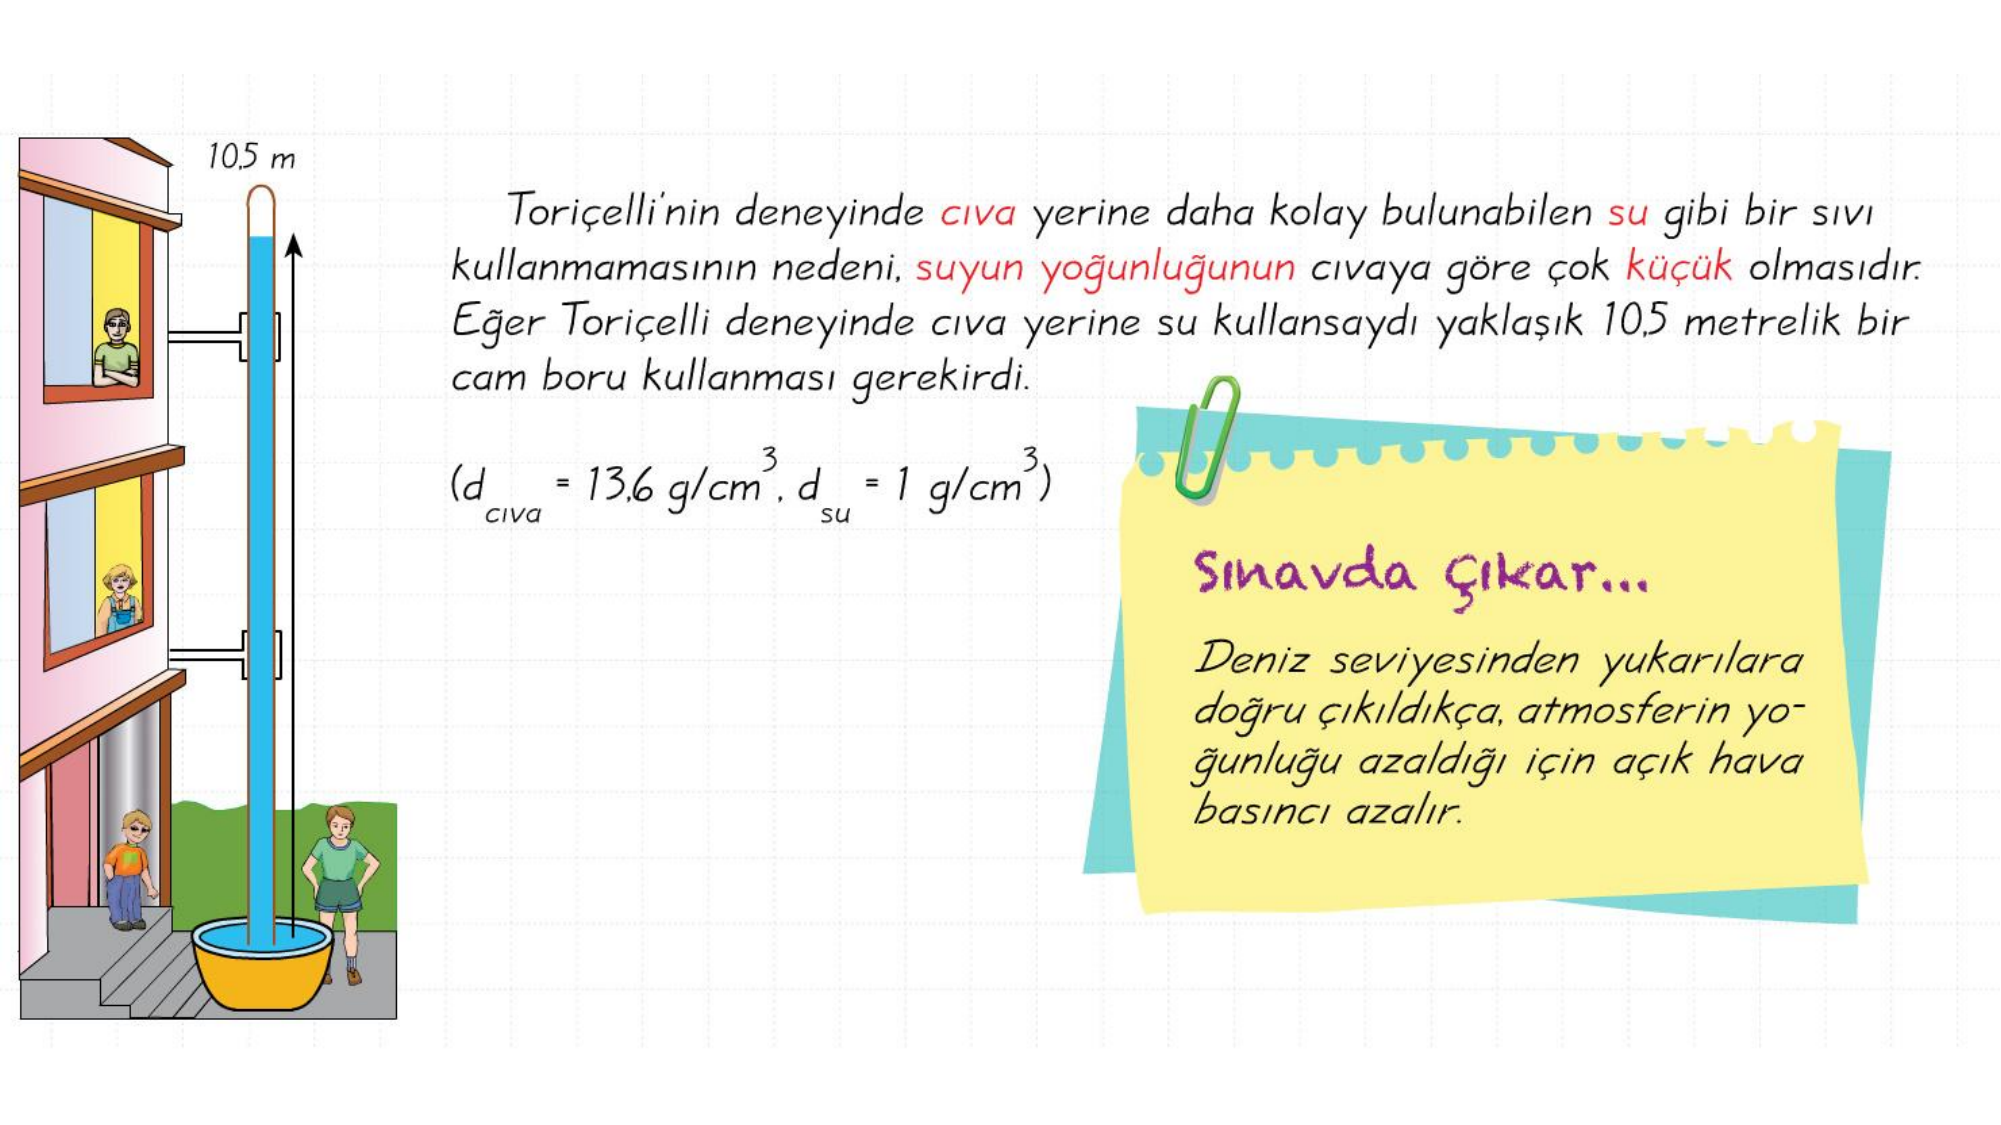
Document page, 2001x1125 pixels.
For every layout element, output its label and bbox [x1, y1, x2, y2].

picture [0, 74, 2000, 1051]
